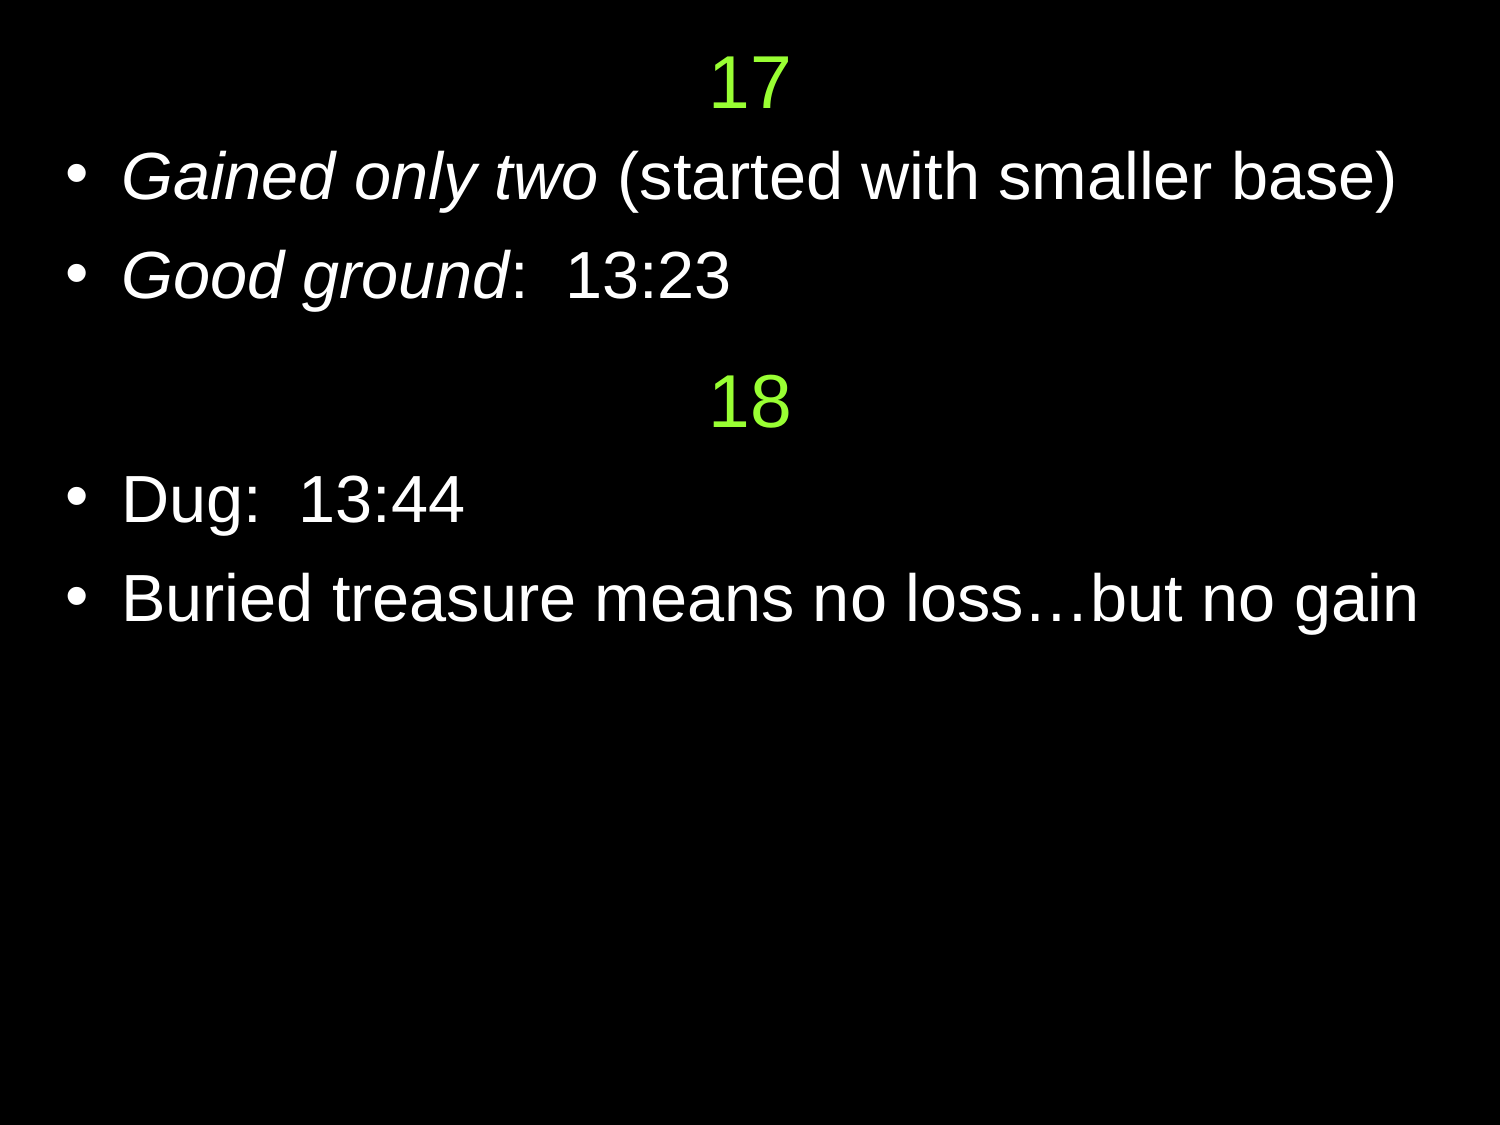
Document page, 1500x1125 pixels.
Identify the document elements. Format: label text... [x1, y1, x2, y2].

list Gained only two (started with smaller base) Good ground: 13:23 18 Dug: 13:44 Buried treasure means no loss…but no gain [50, 125, 1450, 1088]
title 17 [75, 31, 1425, 125]
